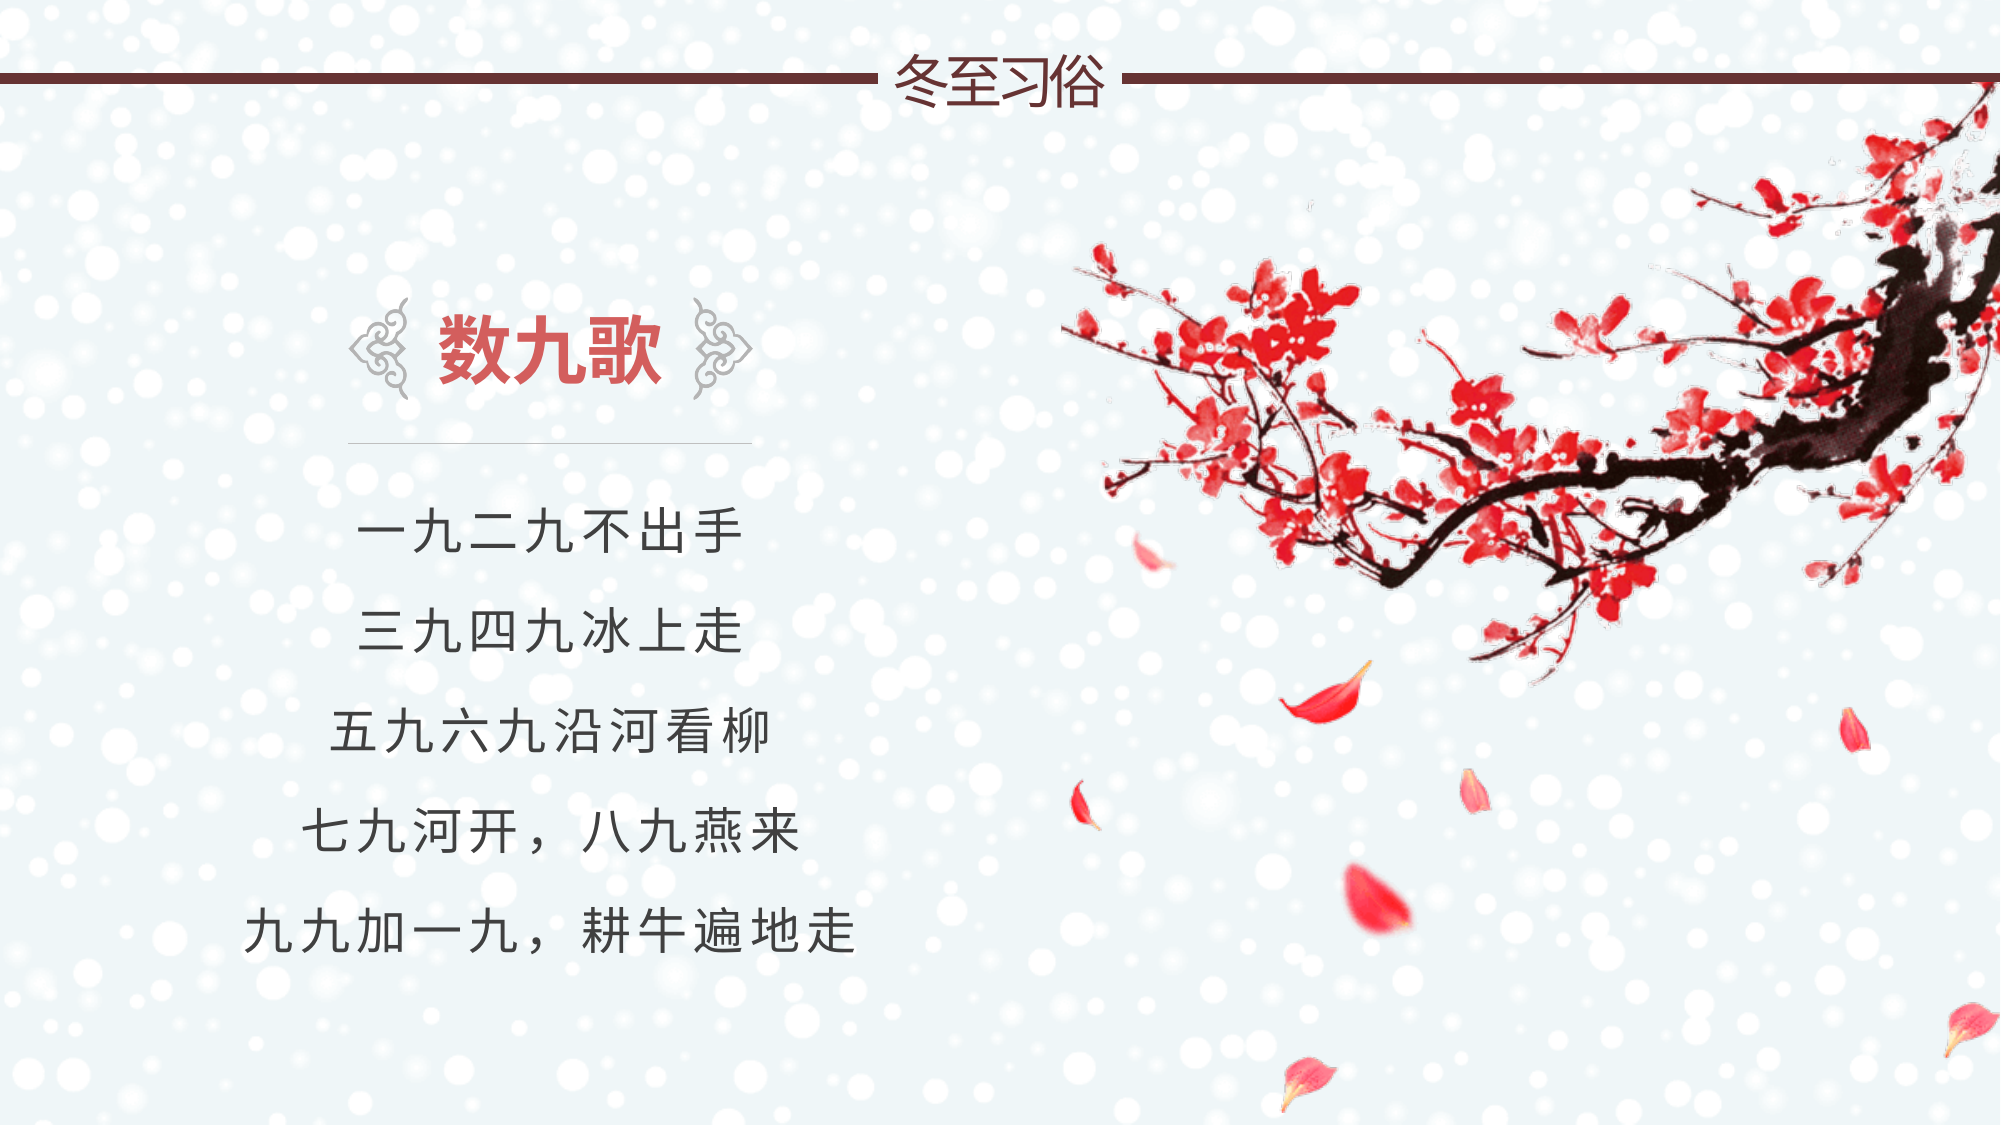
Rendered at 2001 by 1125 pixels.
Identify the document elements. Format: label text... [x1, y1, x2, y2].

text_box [0, 37, 2000, 124]
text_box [348, 295, 753, 402]
text_box 一九二九不出手 三九四九冰上走 五九六九沿河看柳 七九河开，八九燕来 九九加一九，耕牛遍地走 [223, 451, 877, 967]
picture [0, 0, 2001, 1125]
